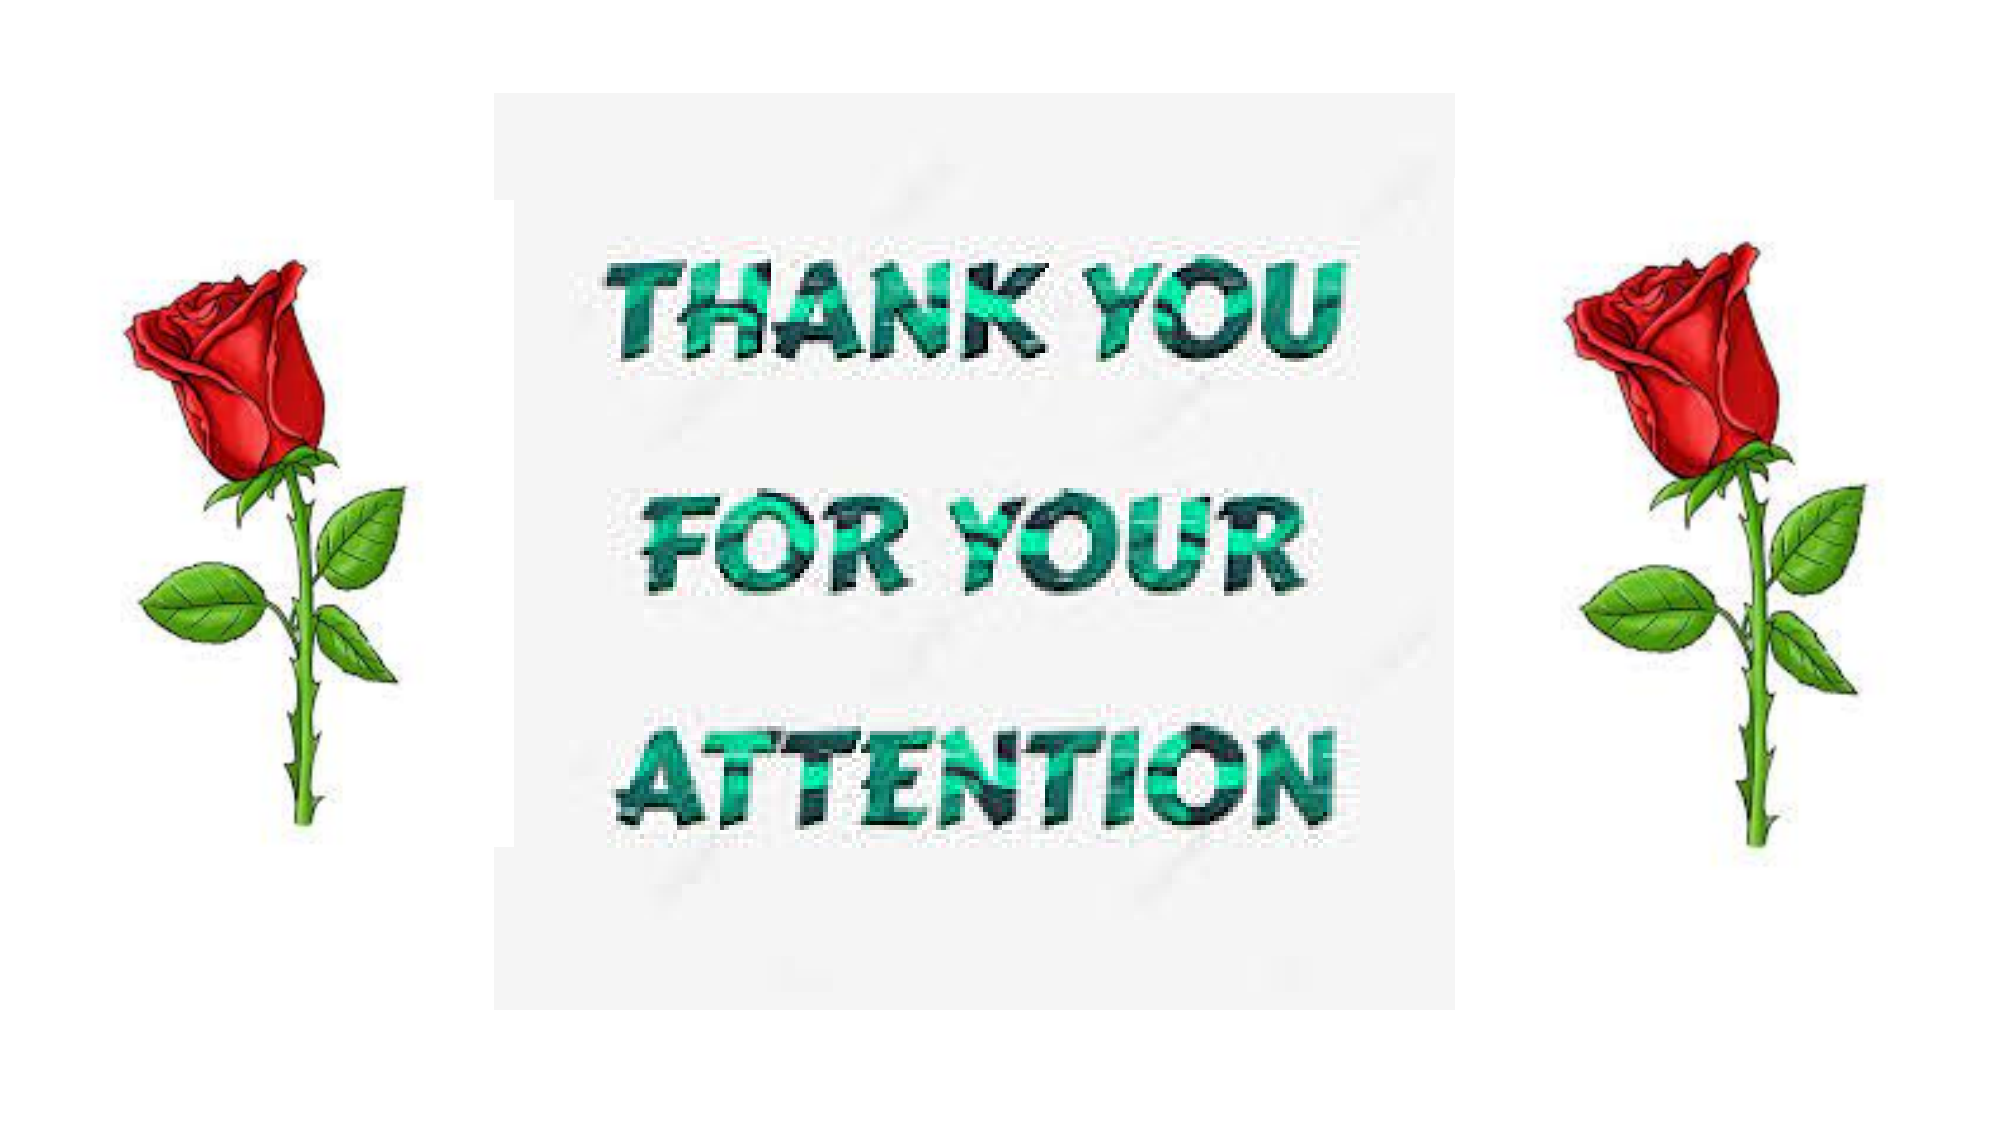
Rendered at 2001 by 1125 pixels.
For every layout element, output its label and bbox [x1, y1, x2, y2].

picture [1454, 178, 1982, 870]
picture [21, 200, 514, 847]
list [494, 93, 1455, 1010]
